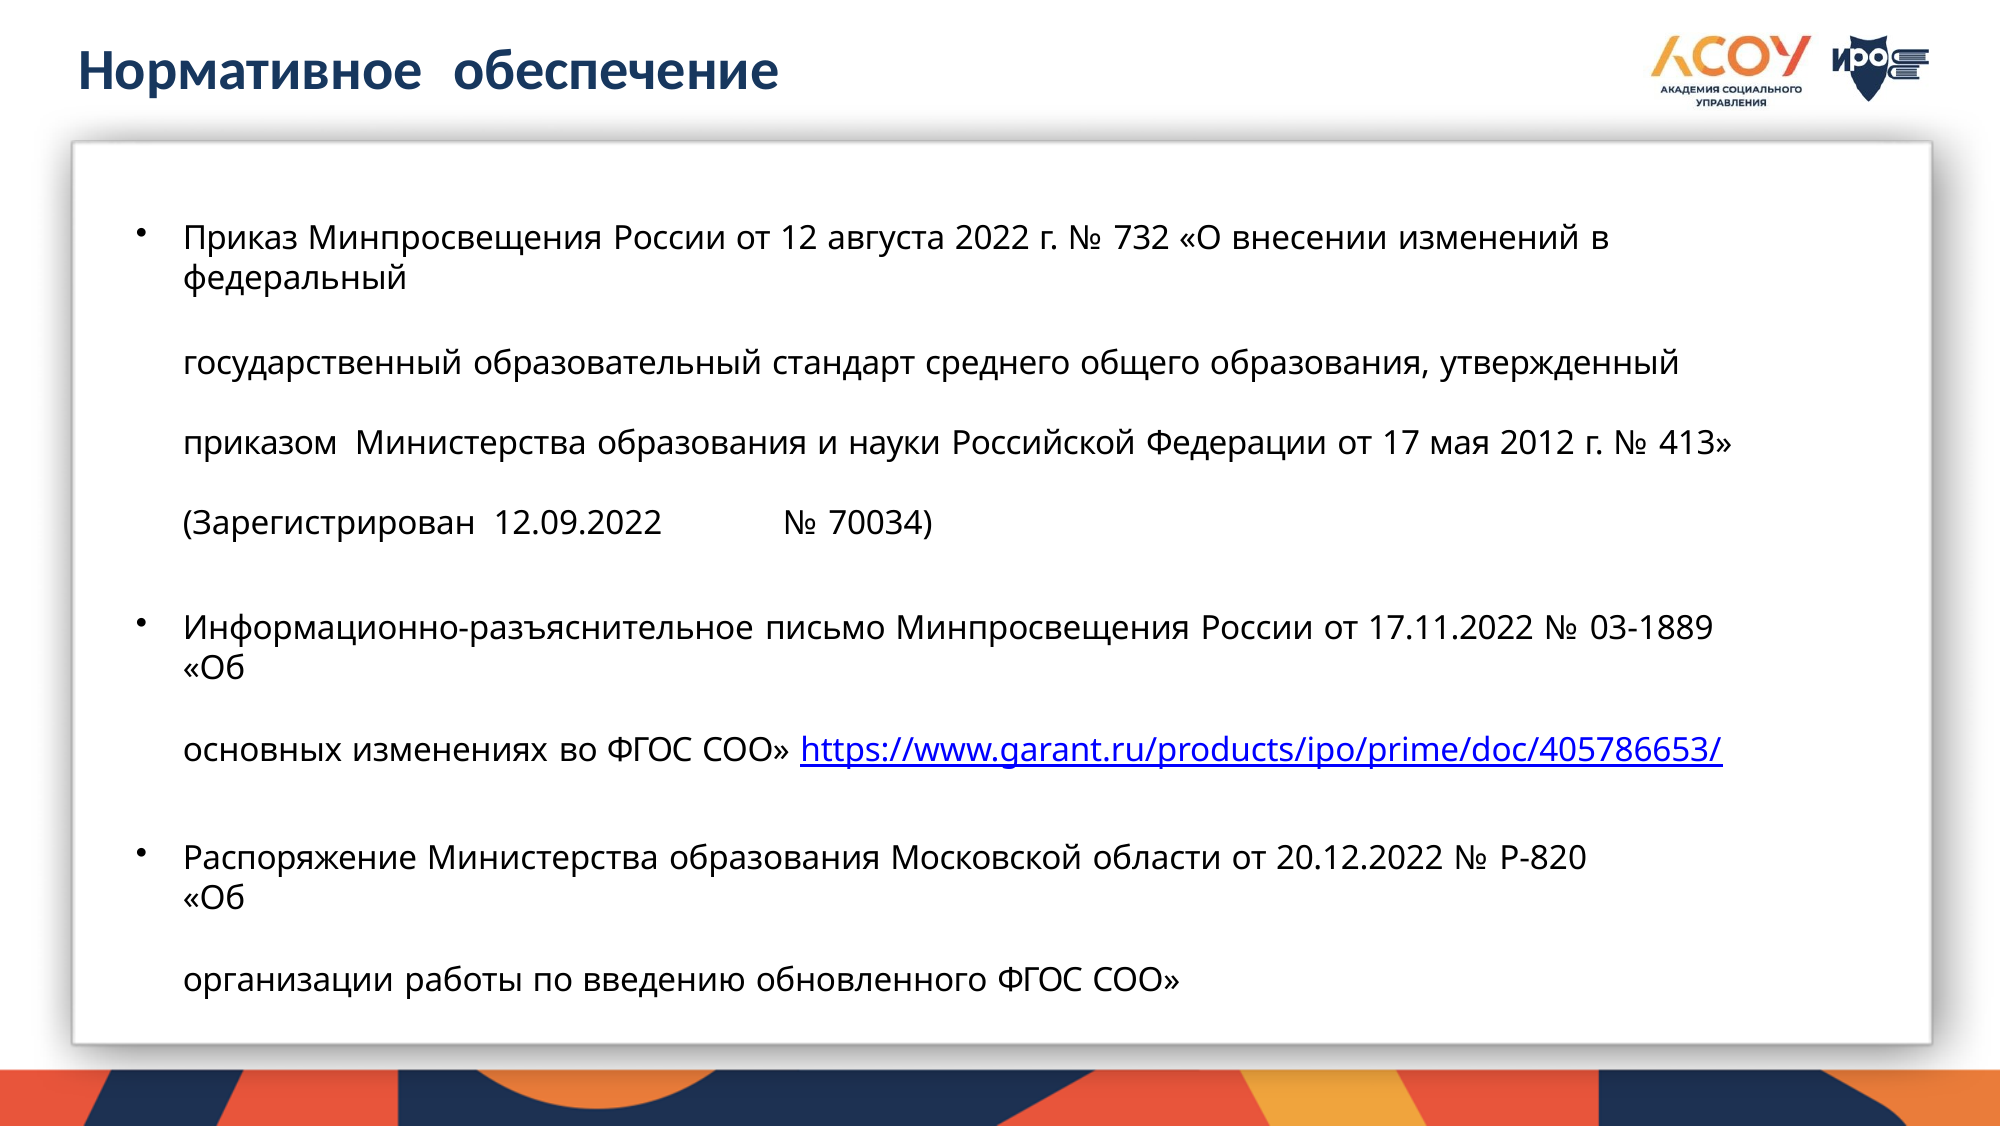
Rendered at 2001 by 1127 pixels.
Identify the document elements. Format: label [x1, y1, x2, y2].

text_box [0, 35, 2000, 1126]
